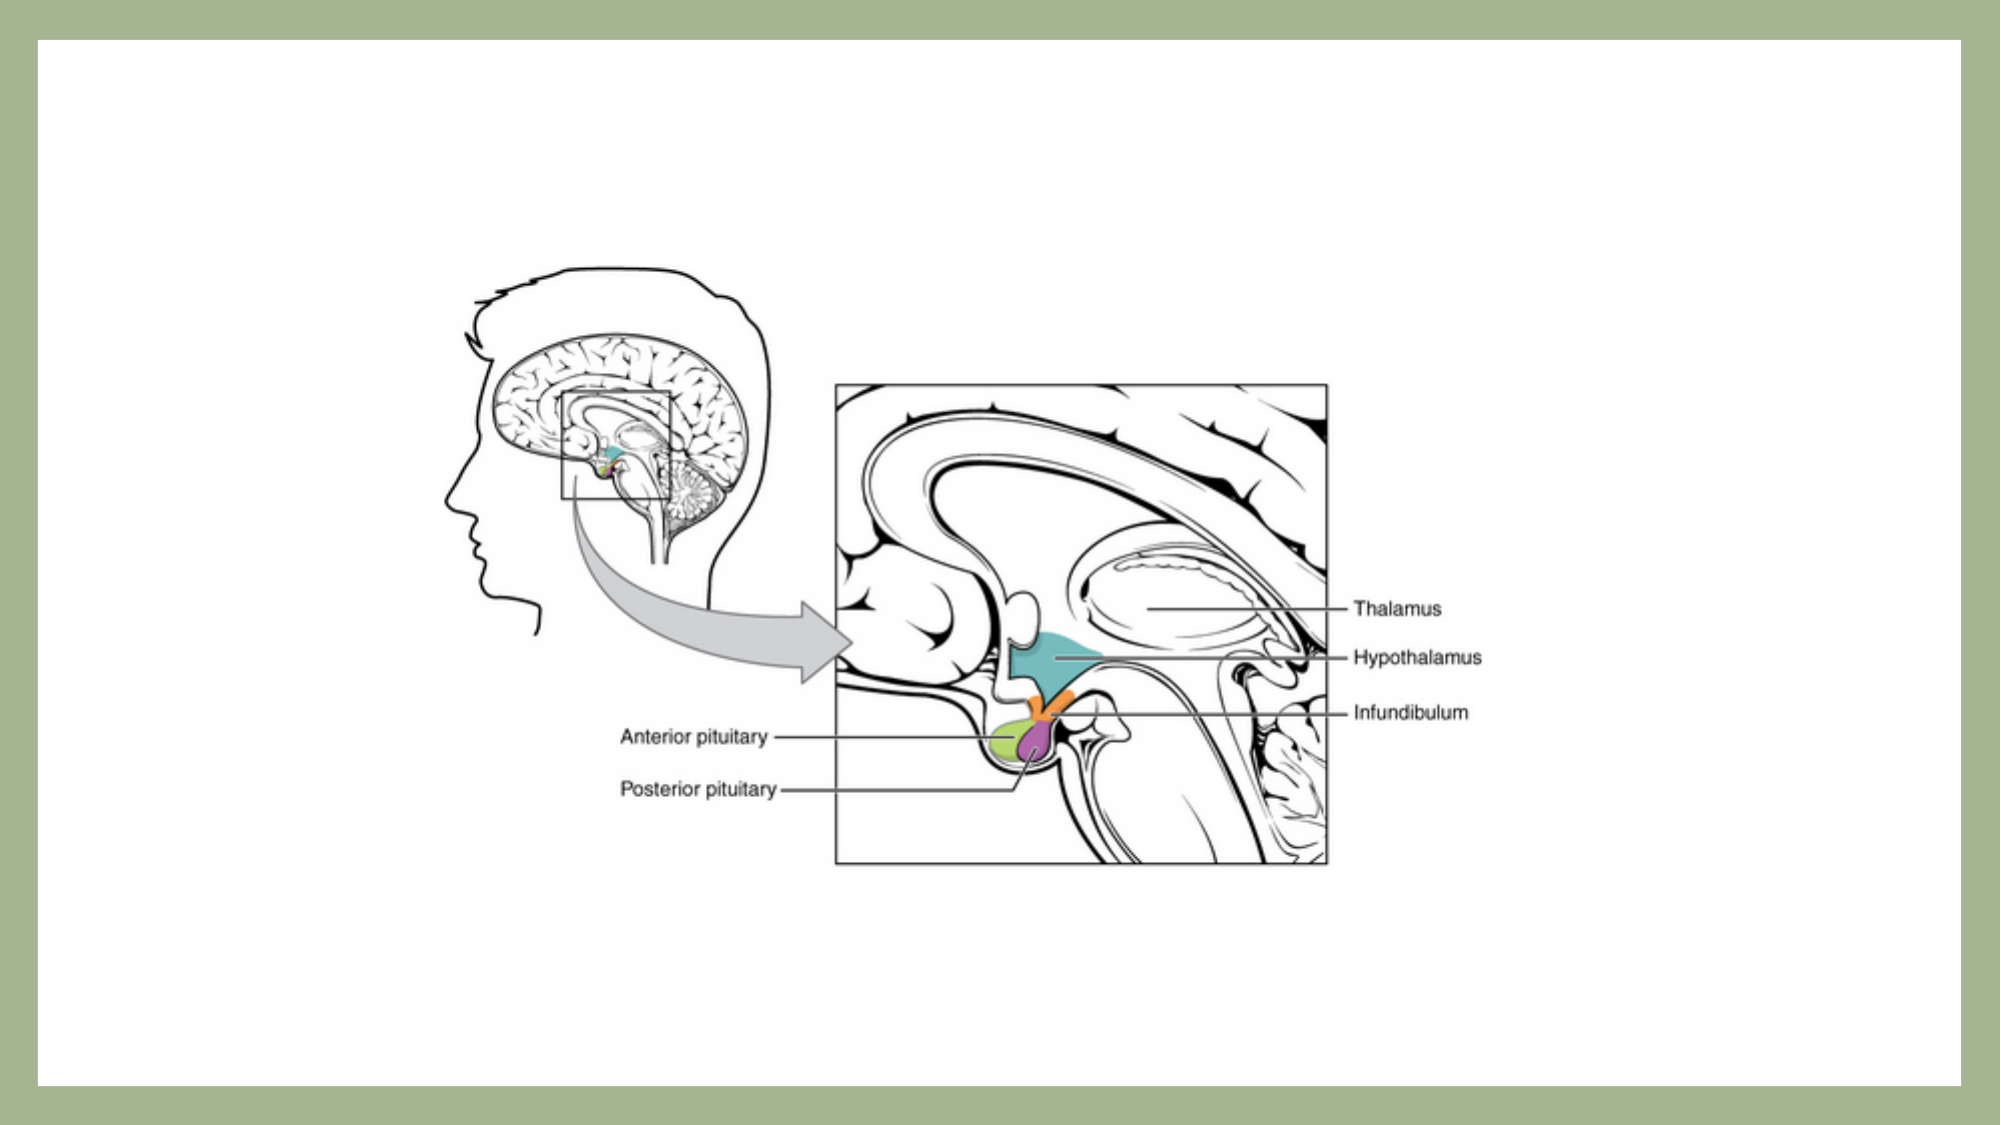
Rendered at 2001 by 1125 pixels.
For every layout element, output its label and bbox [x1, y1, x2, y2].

picture [435, 260, 1496, 875]
